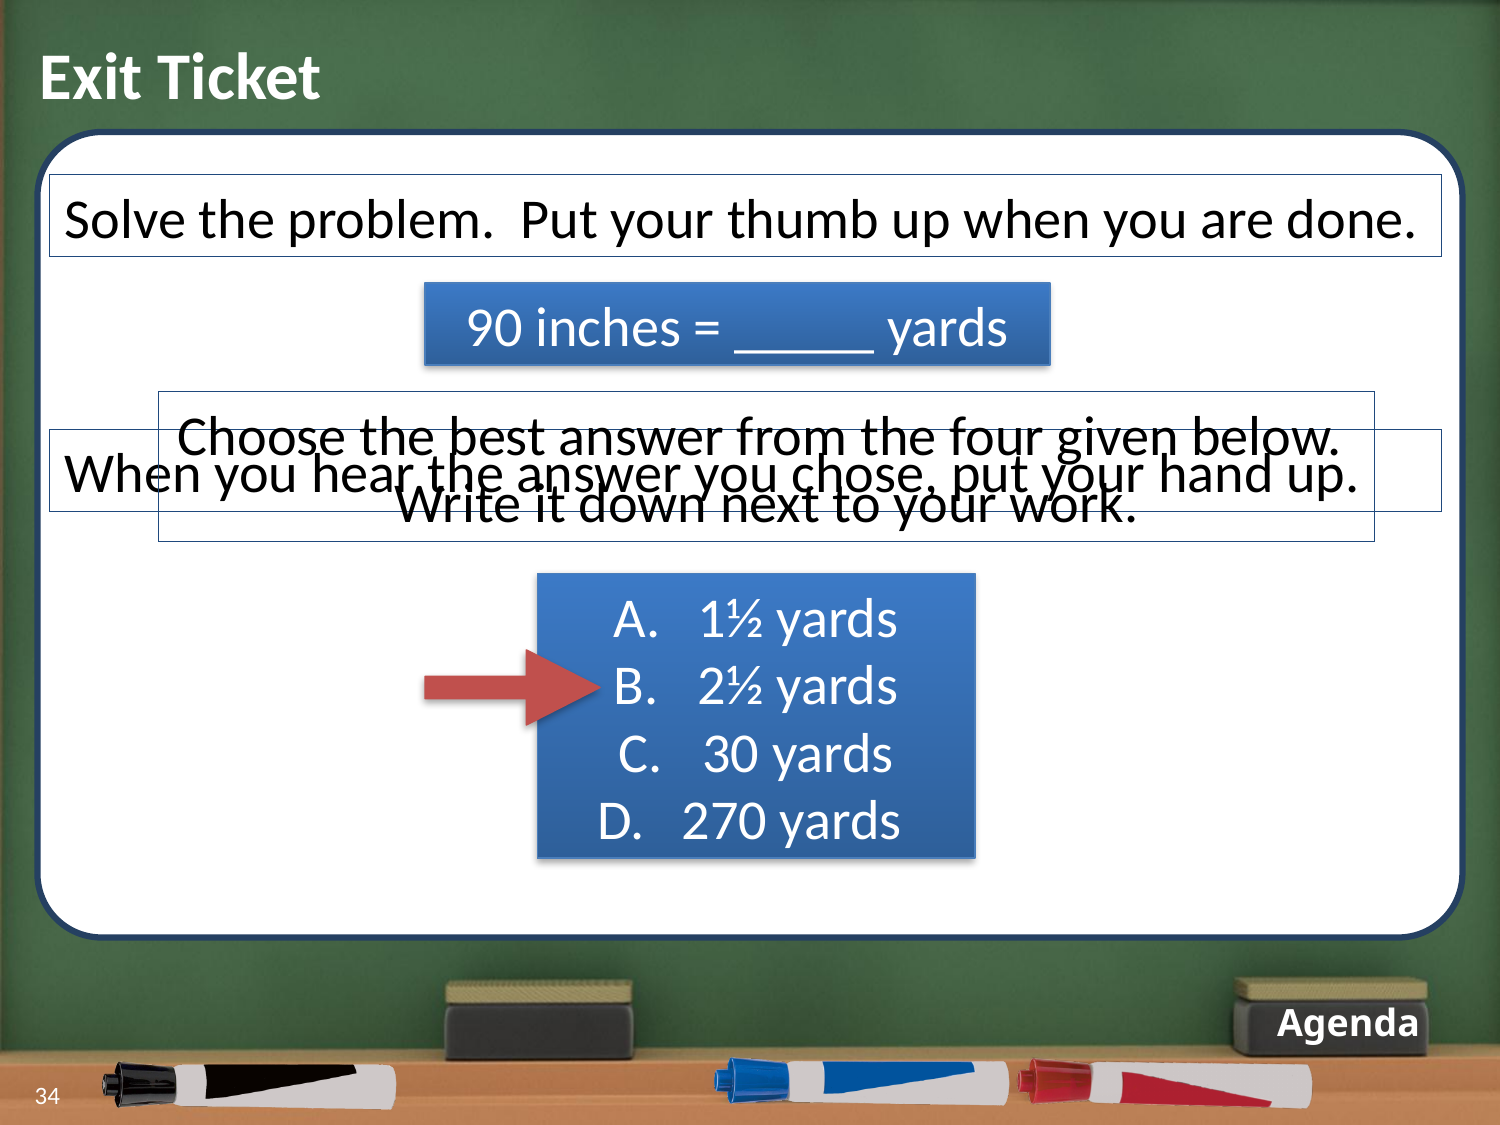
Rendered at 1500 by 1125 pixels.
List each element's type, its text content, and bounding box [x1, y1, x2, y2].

text_box [37, 131, 1463, 938]
slide_number 34 [0, 1065, 75, 1125]
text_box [99, 1051, 1315, 1116]
text_box When you hear the answer you chose, put your hand up. [49, 429, 158, 512]
text_box When you hear the answer you chose, put your hand up. [1375, 429, 1442, 512]
title Exit Ticket [24, 20, 1375, 126]
picture [0, 0, 1500, 1125]
text_box 90 inches = _____ yards [424, 282, 1051, 366]
text_box Agenda [1262, 987, 1430, 1057]
text_box 1½ yards 2½ yards 30 yards 270 yards [537, 573, 976, 859]
text_box Choose the best answer from the four given below. Write it down next to your work. [158, 391, 1375, 542]
text_box [424, 649, 601, 726]
text_box Solve the problem. Put your thumb up when you are done. [49, 174, 1442, 257]
